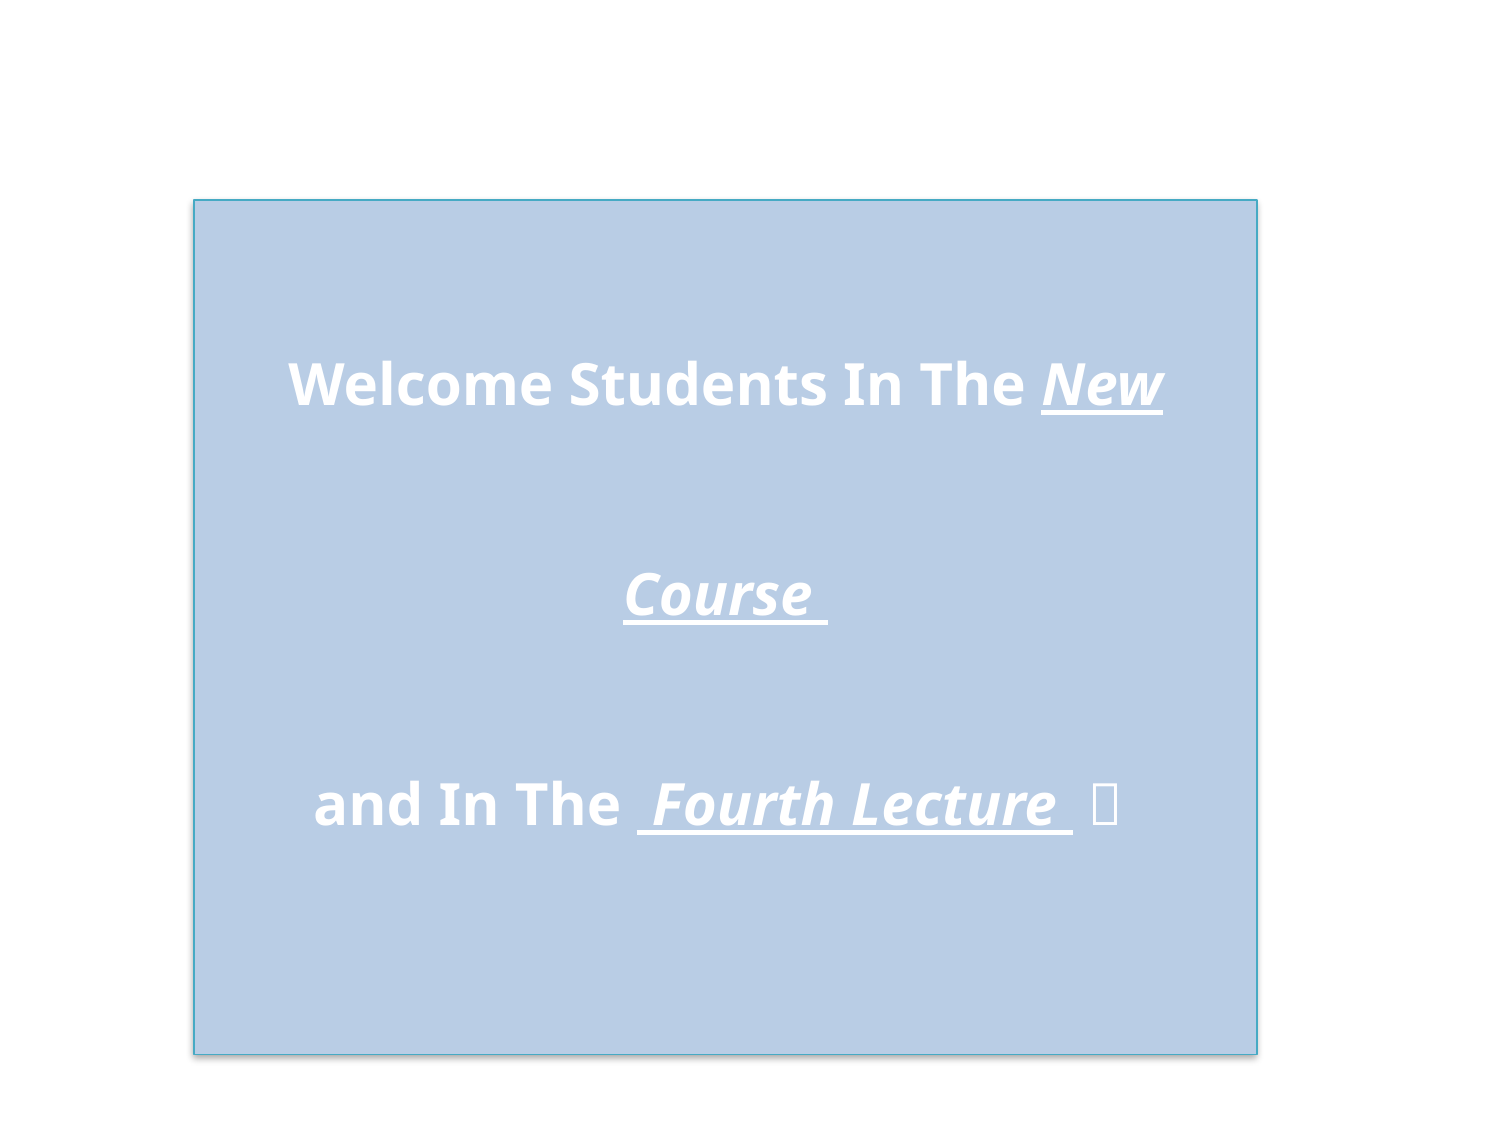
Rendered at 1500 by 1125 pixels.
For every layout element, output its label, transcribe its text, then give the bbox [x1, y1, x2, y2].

text_box Welcome Students In The New Course and In The Fourth Lecture  [193, 199, 1258, 1055]
